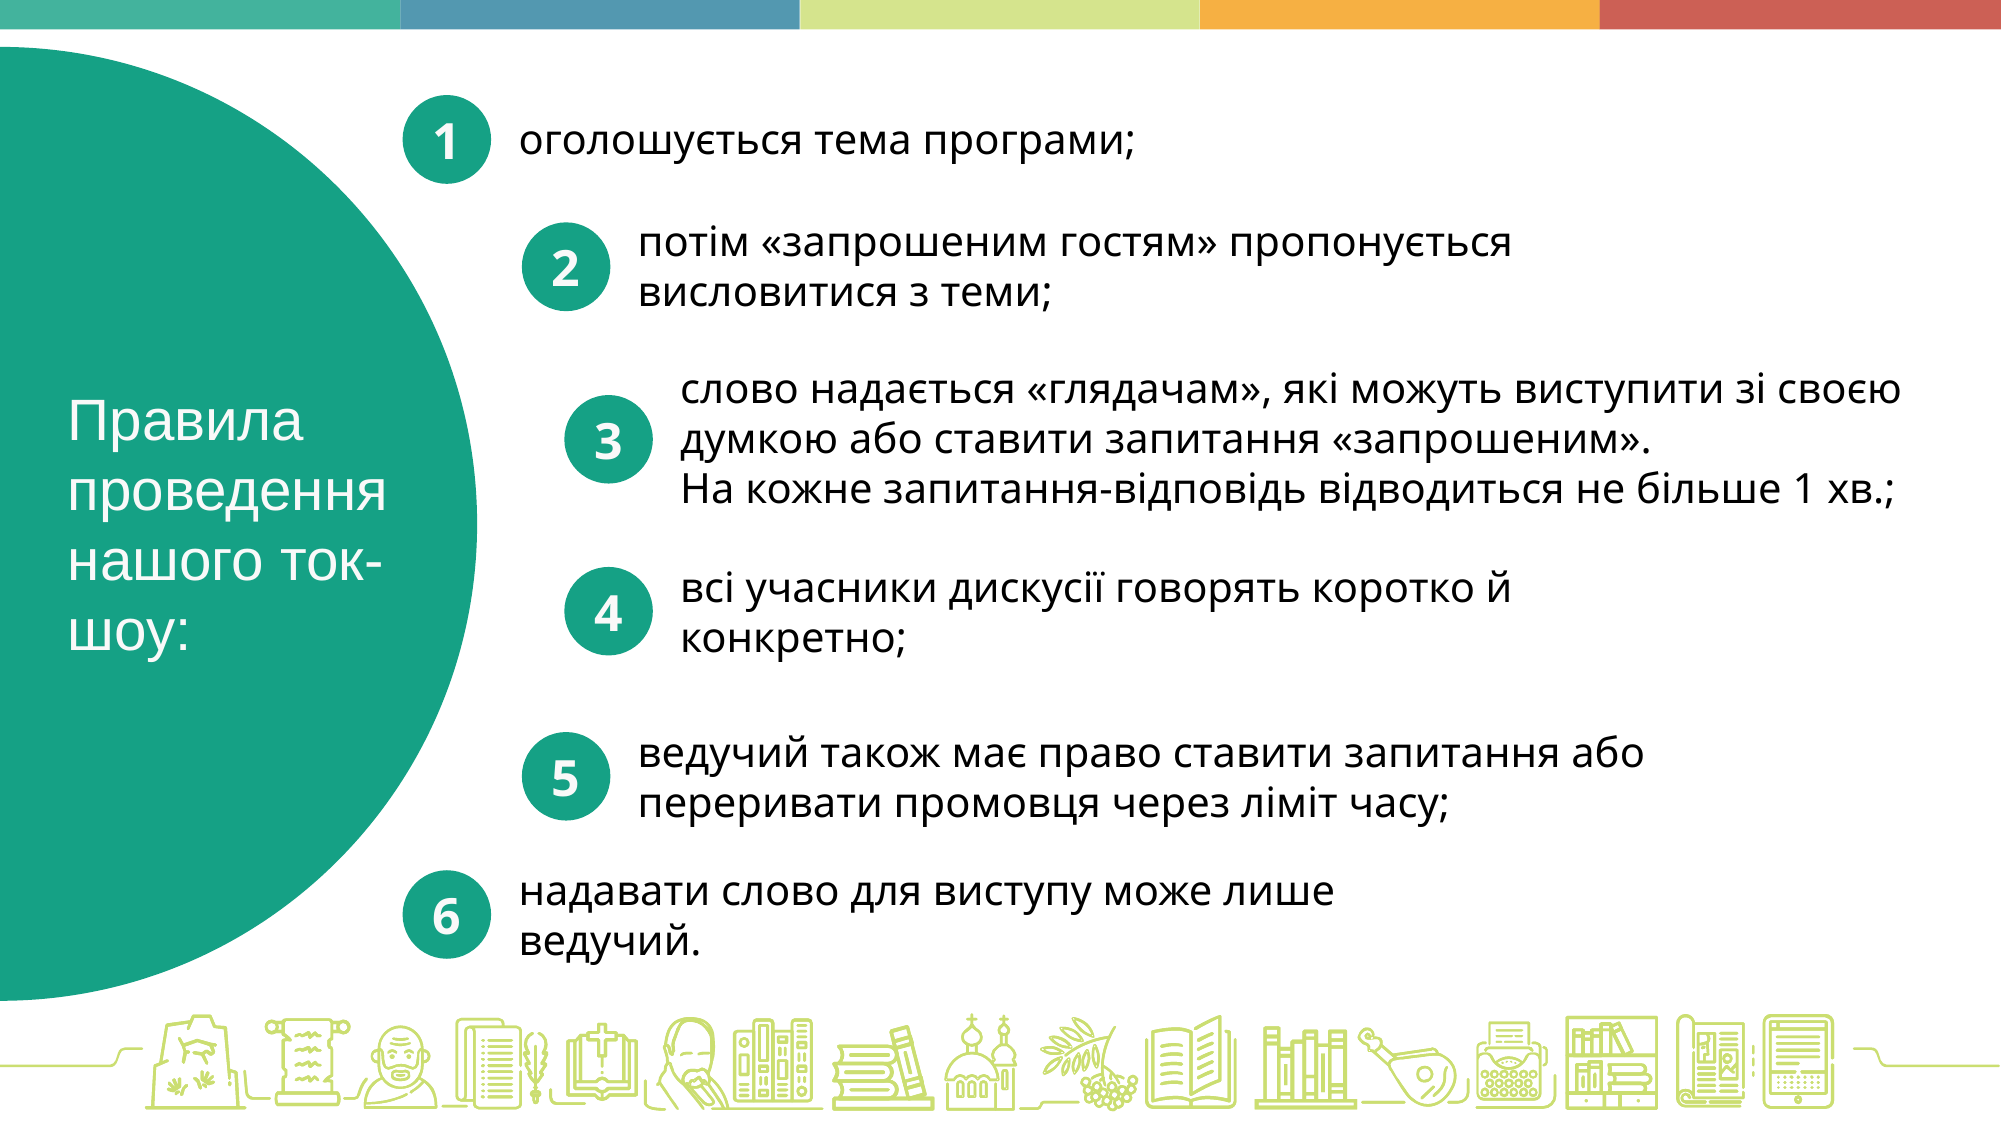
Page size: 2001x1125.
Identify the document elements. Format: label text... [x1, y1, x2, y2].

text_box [521, 718, 1821, 835]
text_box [564, 553, 1667, 670]
text_box [0, 45, 479, 1002]
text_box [402, 856, 1505, 973]
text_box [402, 94, 1739, 184]
text_box Правила проведення нашого ток-шоу: [53, 374, 448, 670]
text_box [564, 354, 1947, 522]
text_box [521, 207, 1625, 324]
